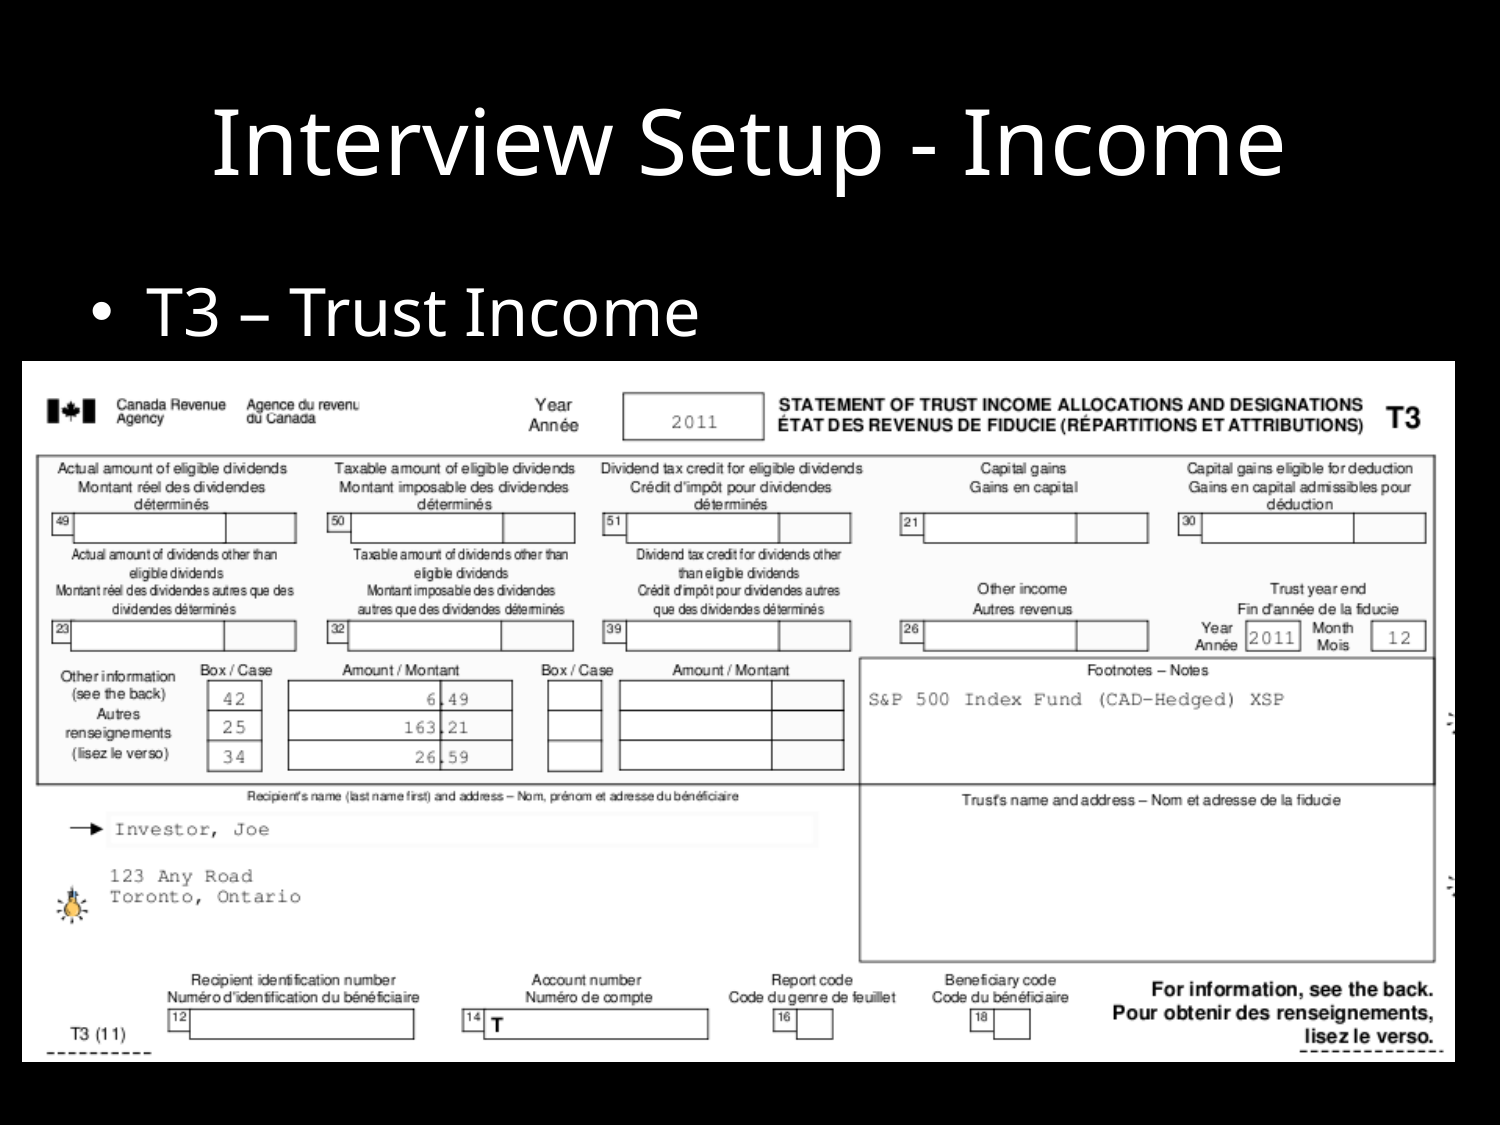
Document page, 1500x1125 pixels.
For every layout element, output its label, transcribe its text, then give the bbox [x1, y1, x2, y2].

picture [22, 361, 1455, 1062]
list T3 – Trust Income [75, 262, 1425, 360]
title Interview Setup - Income [75, 45, 1425, 233]
